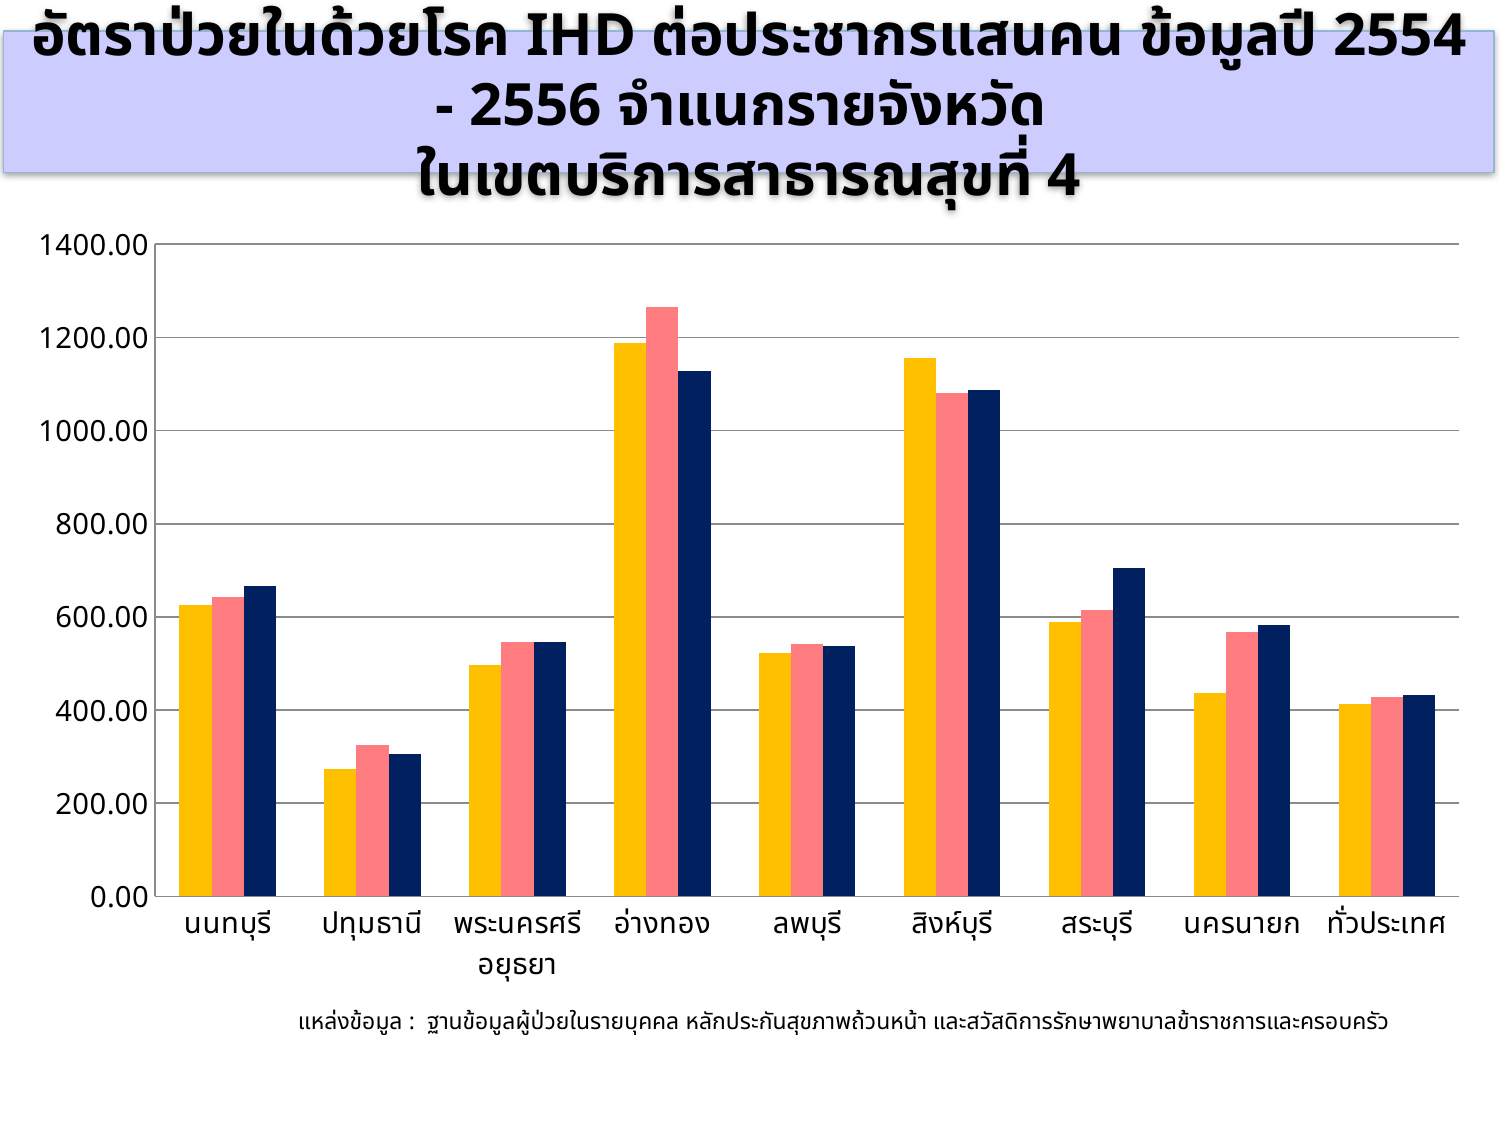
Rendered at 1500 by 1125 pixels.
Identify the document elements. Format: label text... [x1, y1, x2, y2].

text_box แหล่งข้อมูล : ฐานข้อมูลผู้ป่วยในรายบุคคล หลักประกันสุขภาพถ้วนหน้า และสวัสดิการรักษาพยาบาลข้าราชการและครอบครัว [283, 1005, 1494, 1042]
chart [8, 207, 1490, 1000]
text_box อัตราป่วยในด้วยโรค IHD ต่อประชากรแสนคน ข้อมูลปี 2554 - 2556 จำแนกรายจังหวัด ในเขตบริการสาธารณสุขที่ 4 [3, 30, 1495, 173]
